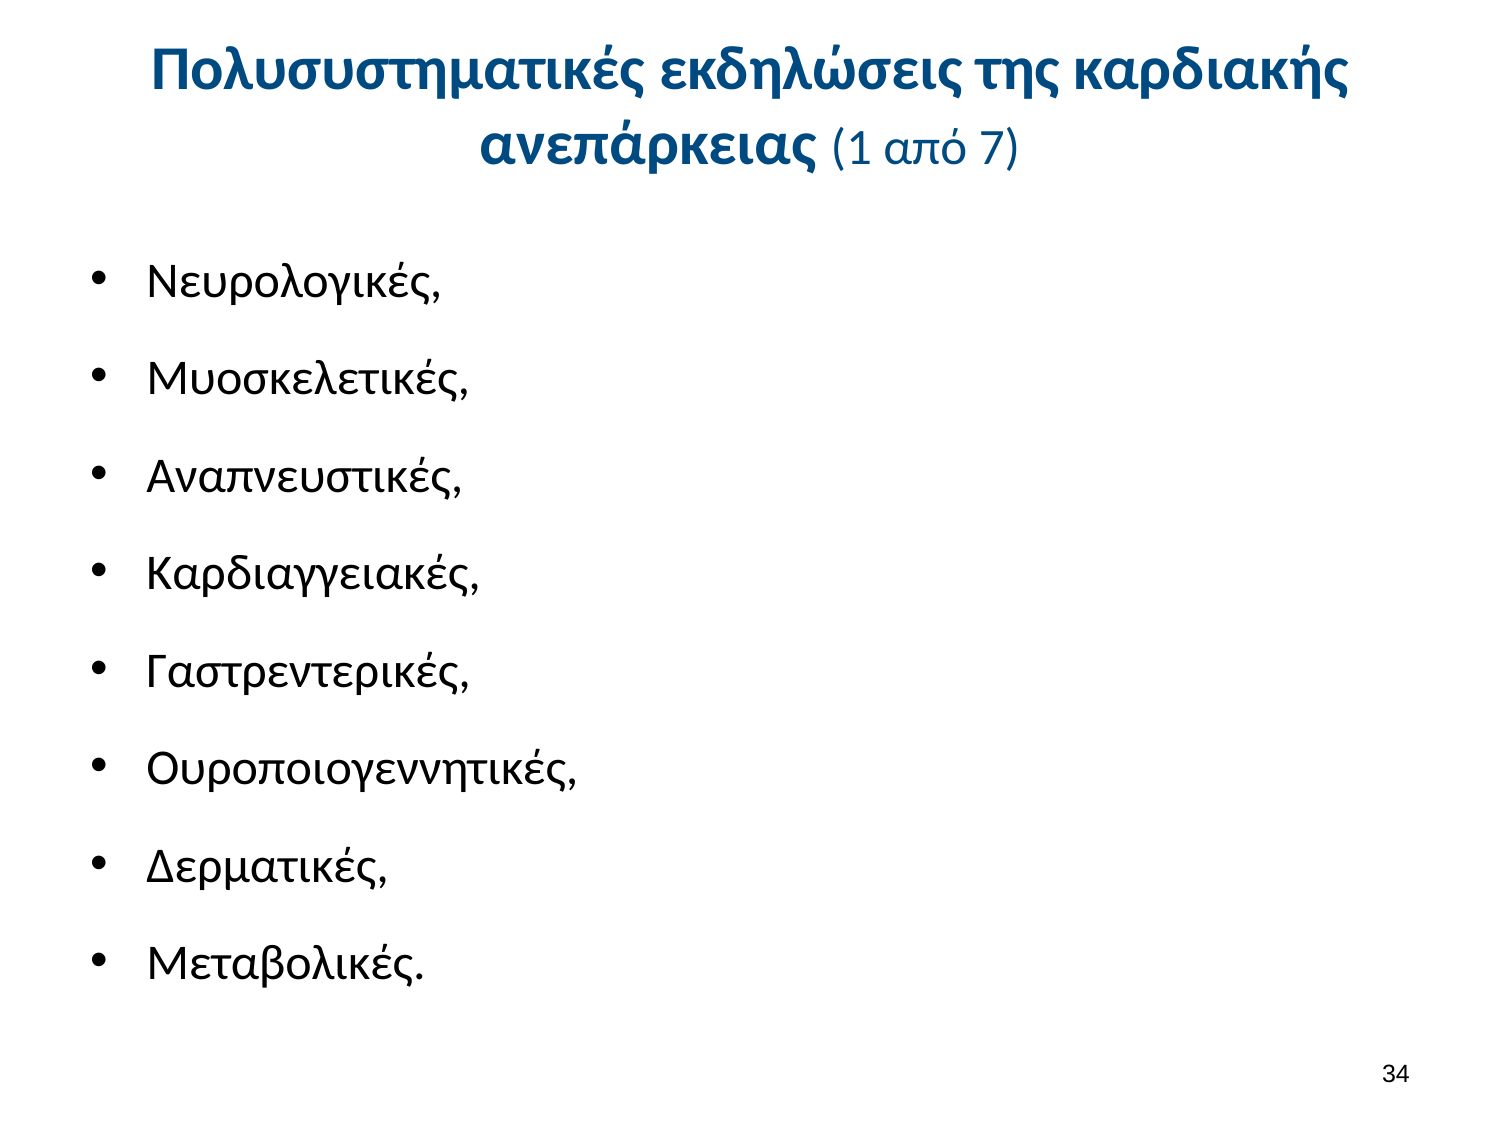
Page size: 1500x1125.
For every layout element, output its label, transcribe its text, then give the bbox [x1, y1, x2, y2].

list Νευρολογικές, Μυοσκελετικές, Αναπνευστικές, Καρδιαγγειακές, Γαστρεντερικές, Ουροποιογεννητικές, Δερματικές, Μεταβολικές. [75, 239, 1425, 1043]
slide_number 33 [1074, 1042, 1425, 1103]
title Πολυσυστηματικές εκδηλώσεις της καρδιακής ανεπάρκειας (1 από 7) [0, 19, 1500, 185]
